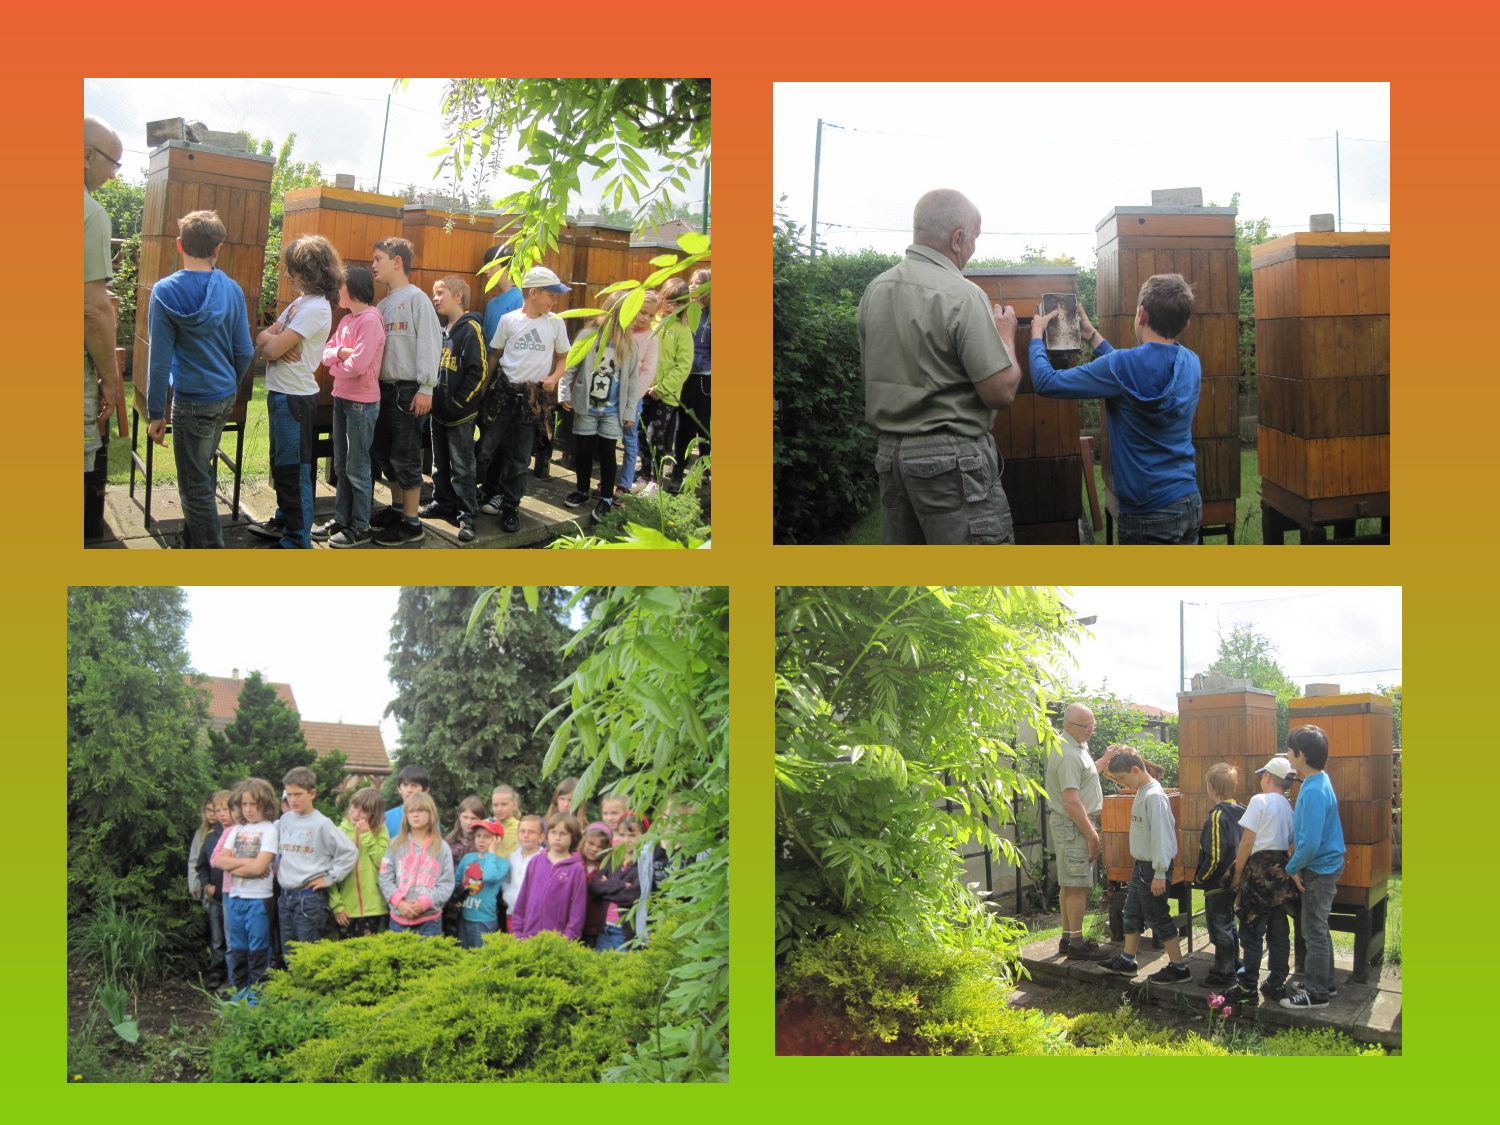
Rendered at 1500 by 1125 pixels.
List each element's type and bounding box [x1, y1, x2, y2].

list [775, 585, 1402, 1056]
picture [84, 78, 712, 549]
picture [773, 82, 1390, 545]
picture [66, 585, 729, 1083]
